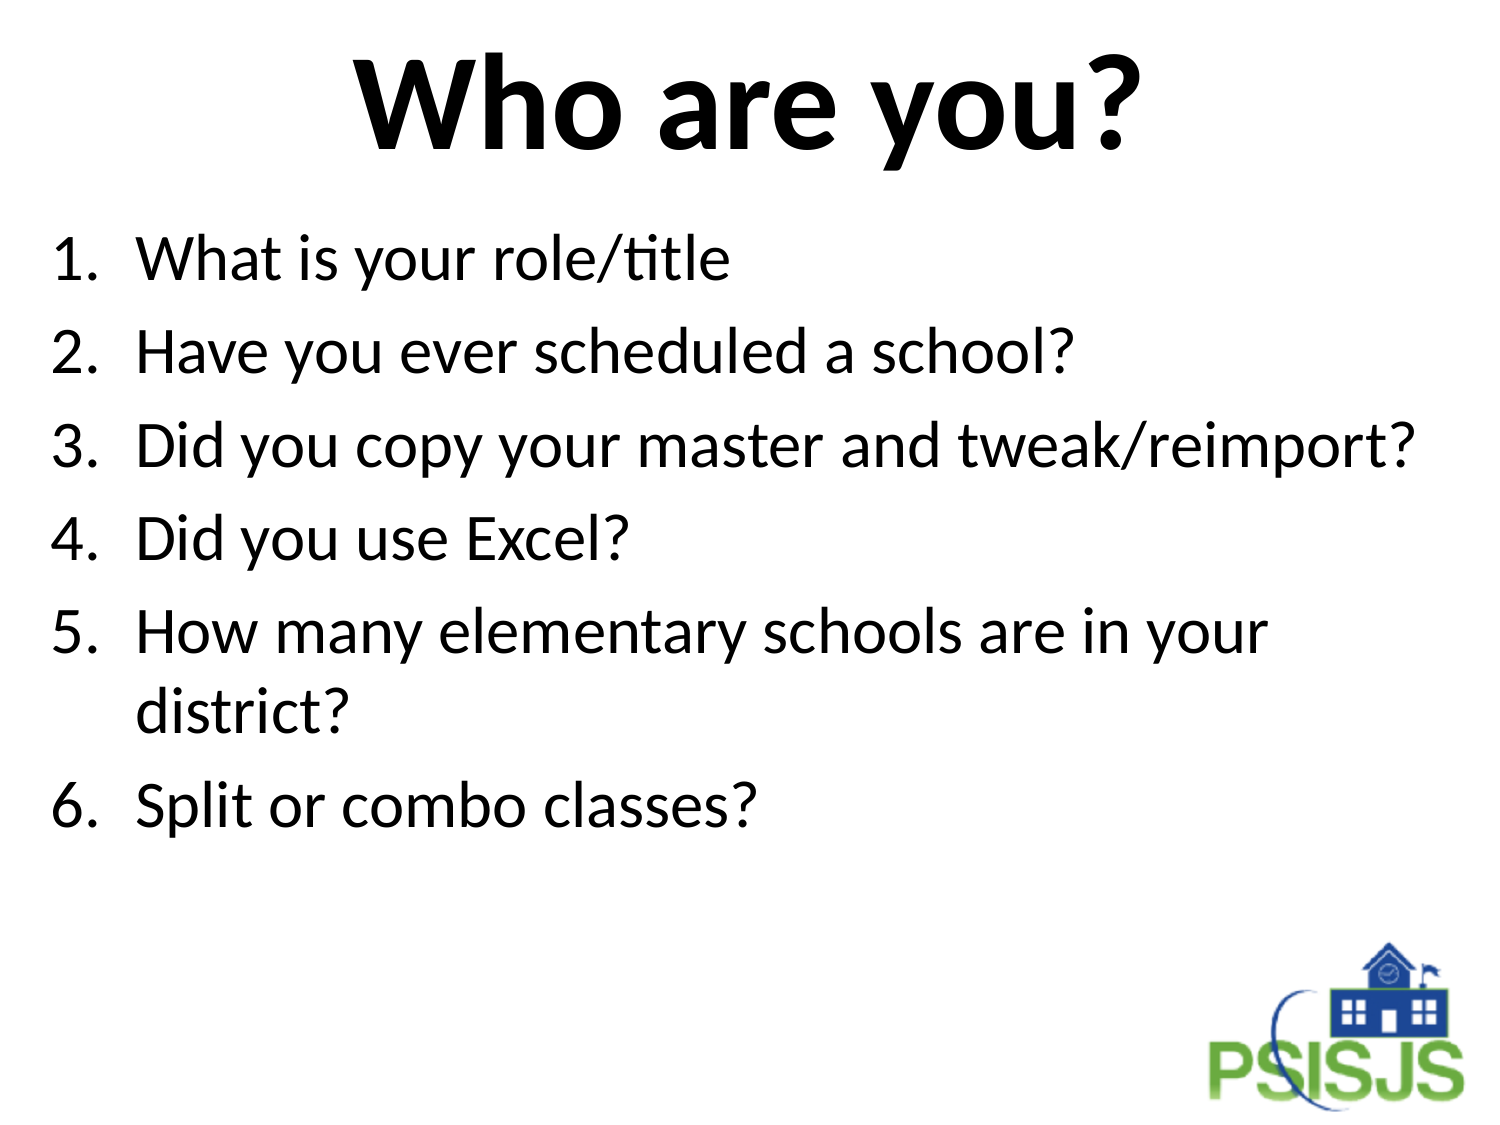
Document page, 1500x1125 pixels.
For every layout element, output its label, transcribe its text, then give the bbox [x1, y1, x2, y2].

list What is your role/title Have you ever scheduled a school? Did you copy your master and tweak/reimport? Did you use Excel? How many elementary schools are in your district? Split or combo classes? [35, 206, 1500, 1008]
title Who are you? [75, 0, 1425, 189]
picture [1192, 1008, 1477, 1125]
